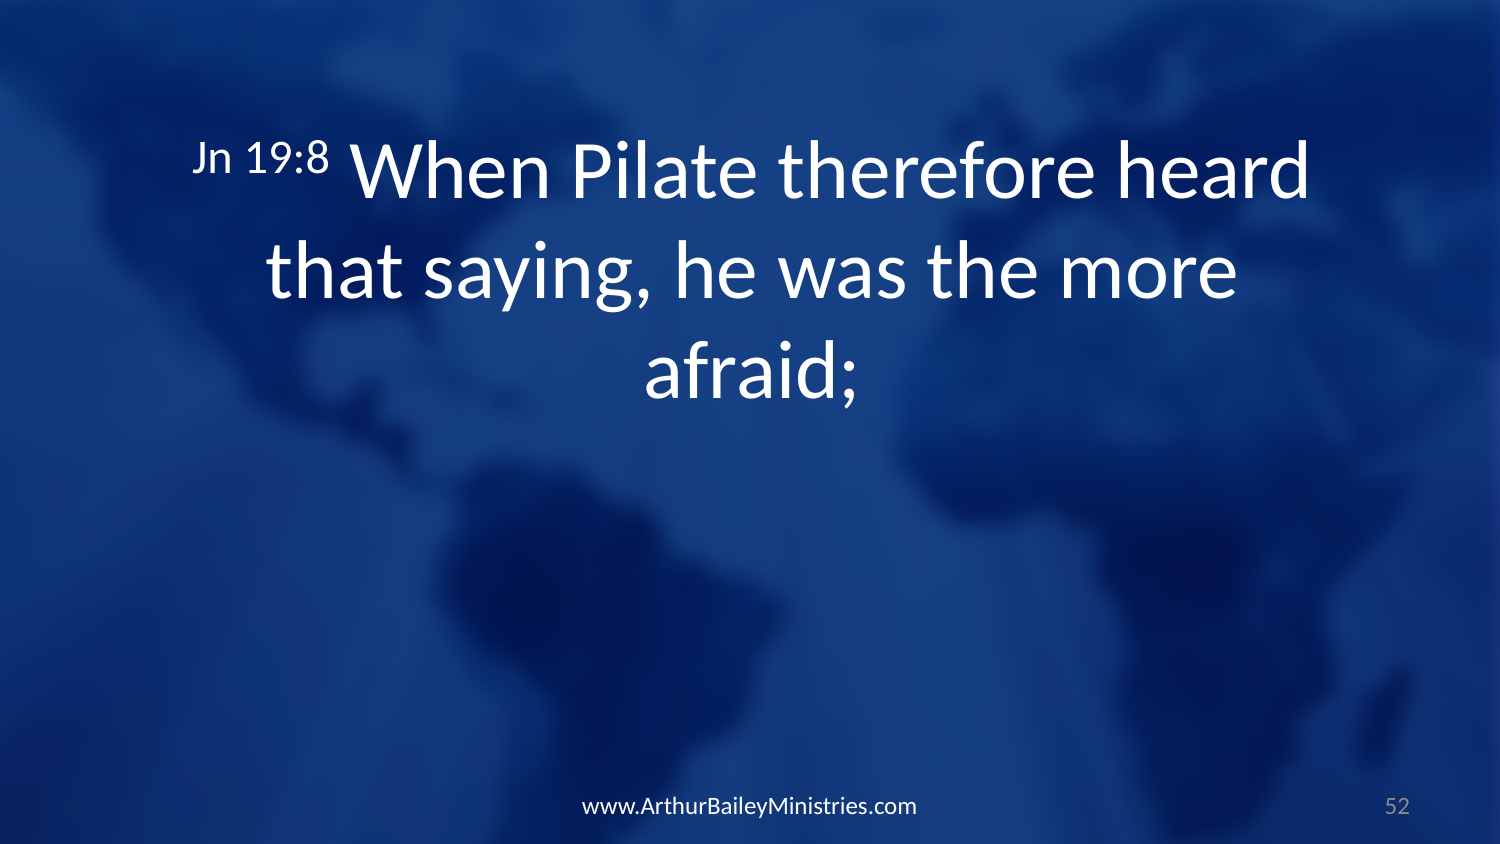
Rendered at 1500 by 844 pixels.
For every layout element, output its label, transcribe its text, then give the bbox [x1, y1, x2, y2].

picture [0, 0, 1500, 844]
footer www.ArthurBaileyMinistries.com [512, 782, 988, 827]
list Jn 19:8 When Pilate therefore heard that saying, he was the more afraid; [151, 107, 1355, 741]
slide_number 52 [1074, 782, 1425, 827]
